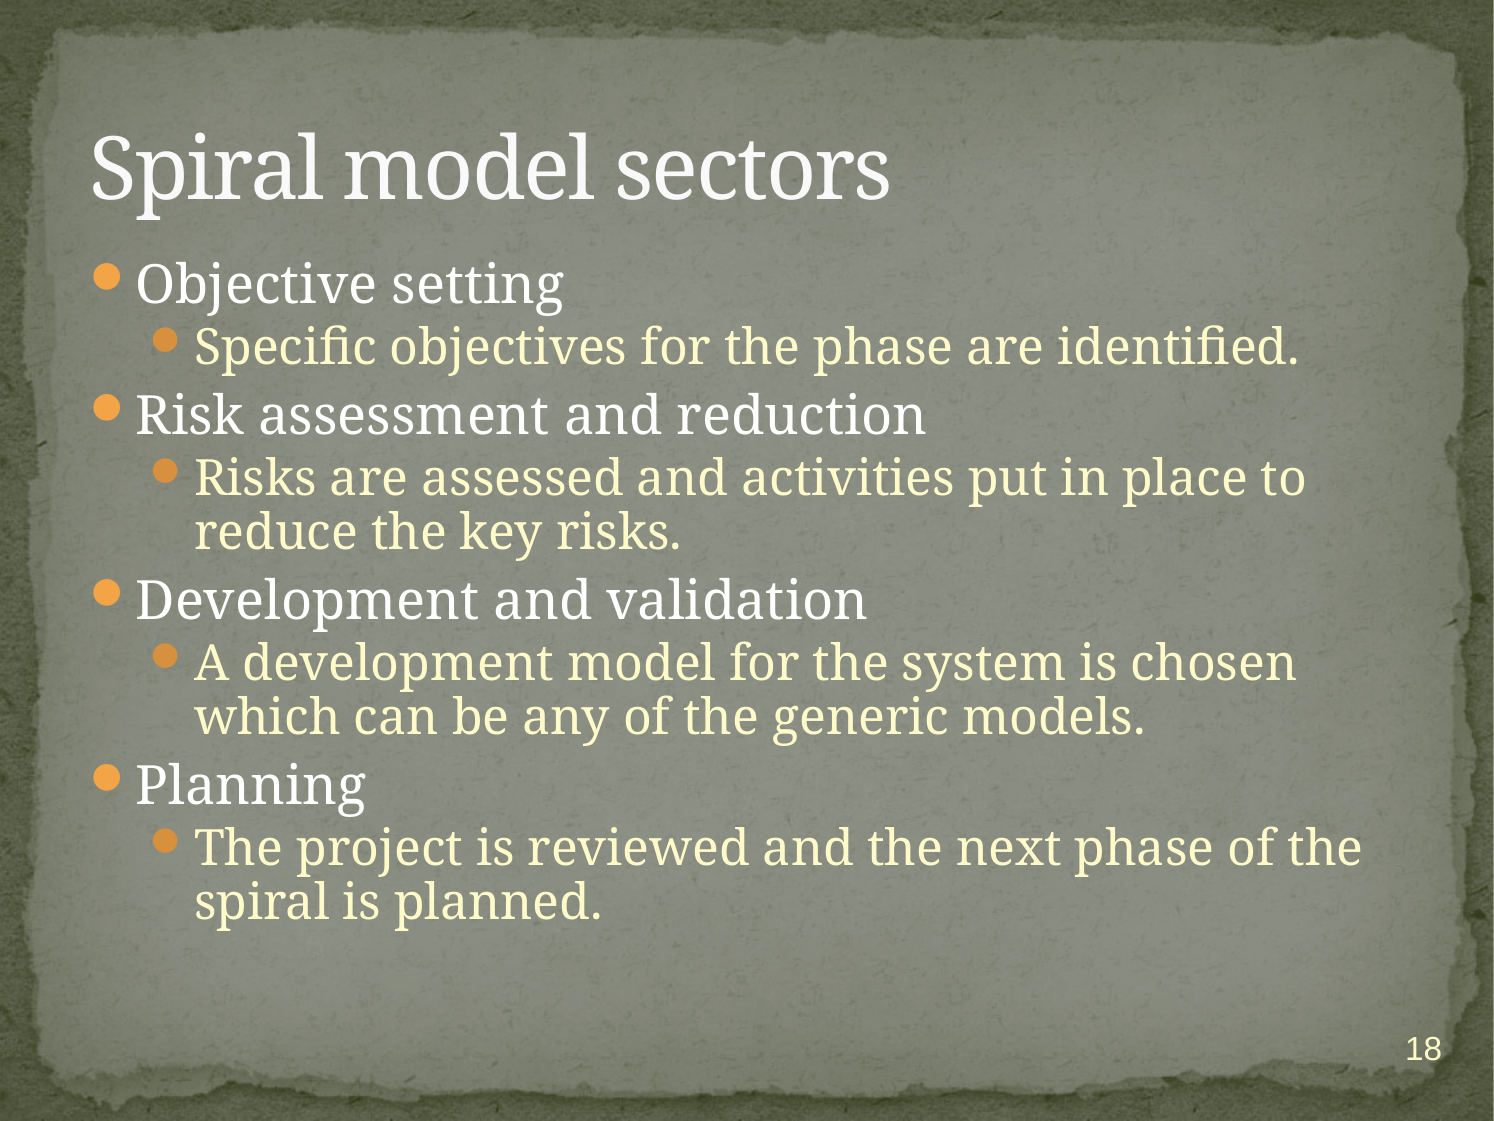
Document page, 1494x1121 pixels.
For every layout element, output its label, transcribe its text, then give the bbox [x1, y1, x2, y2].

list Objective setting Specific objectives for the phase are identified. Risk assessment and reduction Risks are assessed and activities put in place to reduce the key risks. Development and validation A development model for the system is chosen which can be any of the generic models. Planning The project is reviewed and the next phase of the spiral is planned. [74, 249, 1420, 997]
title Spiral model sectors [74, 24, 1420, 225]
slide_number 18 [1373, 1010, 1474, 1085]
